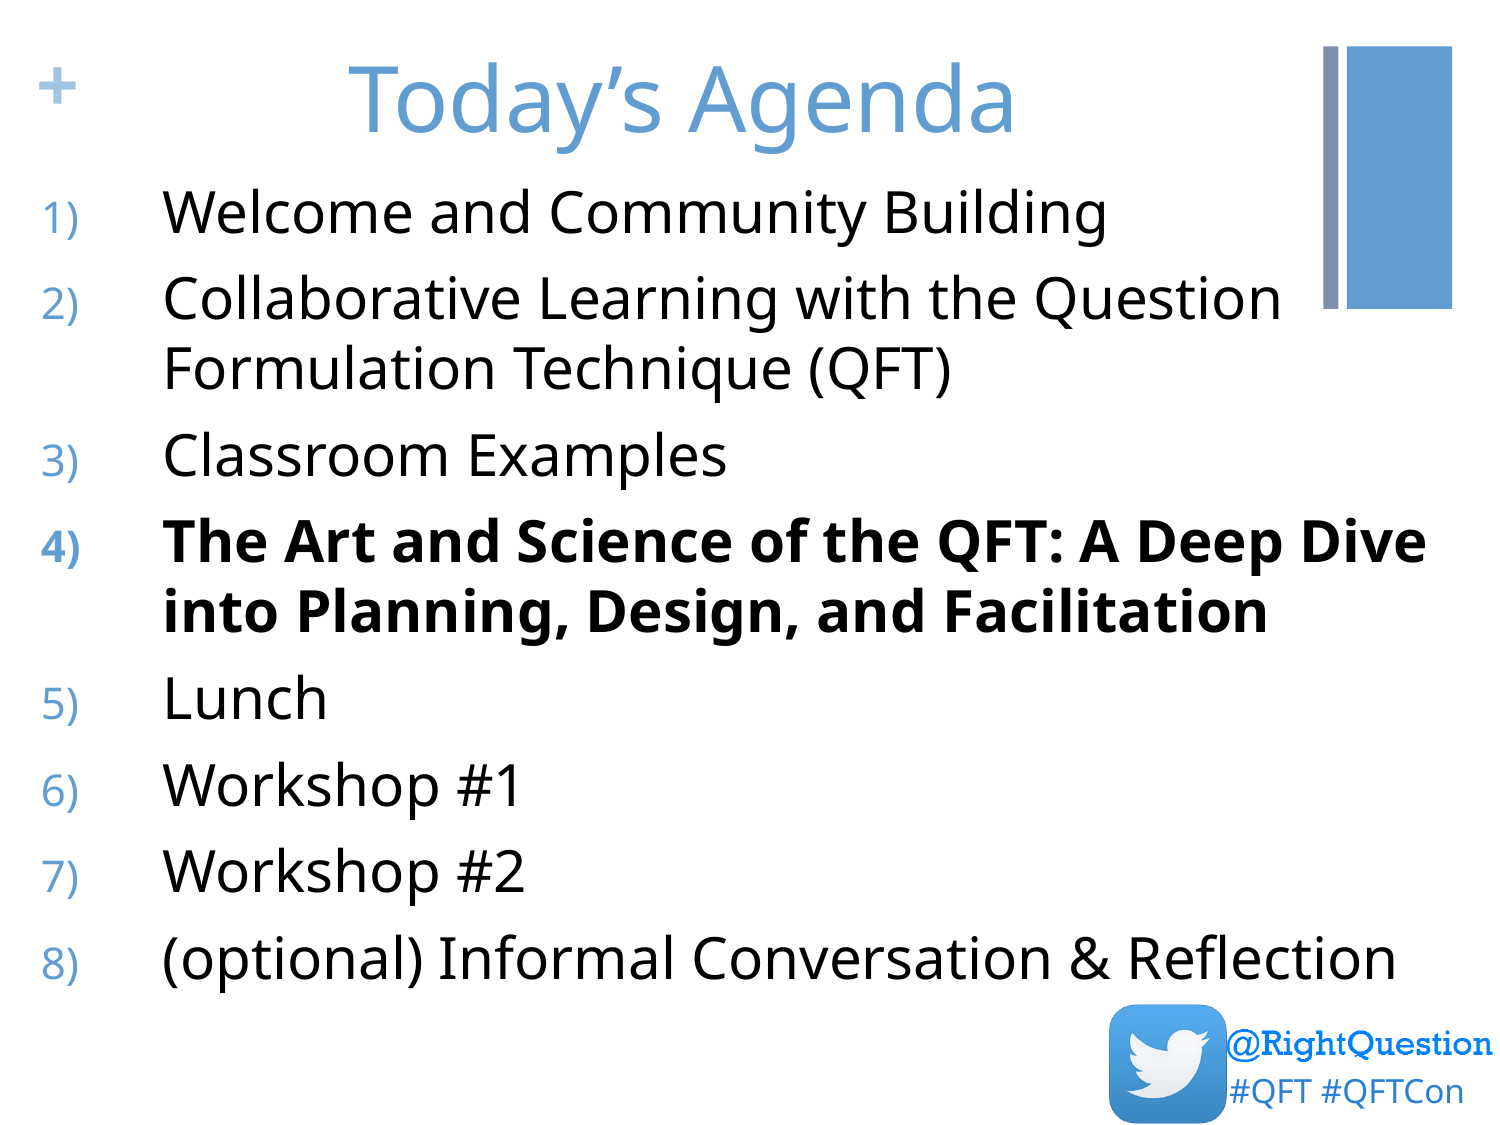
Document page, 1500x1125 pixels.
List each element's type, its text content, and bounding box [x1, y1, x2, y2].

picture [1096, 989, 1494, 1125]
title Today’s Agenda [185, 32, 1184, 148]
list Welcome and Community Building Collaborative Learning with the Question Formulation Technique (QFT) Classroom Examples The Art and Science of the QFT: A Deep Dive into Planning, Design, and Facilitation Lunch Workshop #1 Workshop #2 (optional) Informal Conversation & Reflection [25, 167, 1459, 1063]
